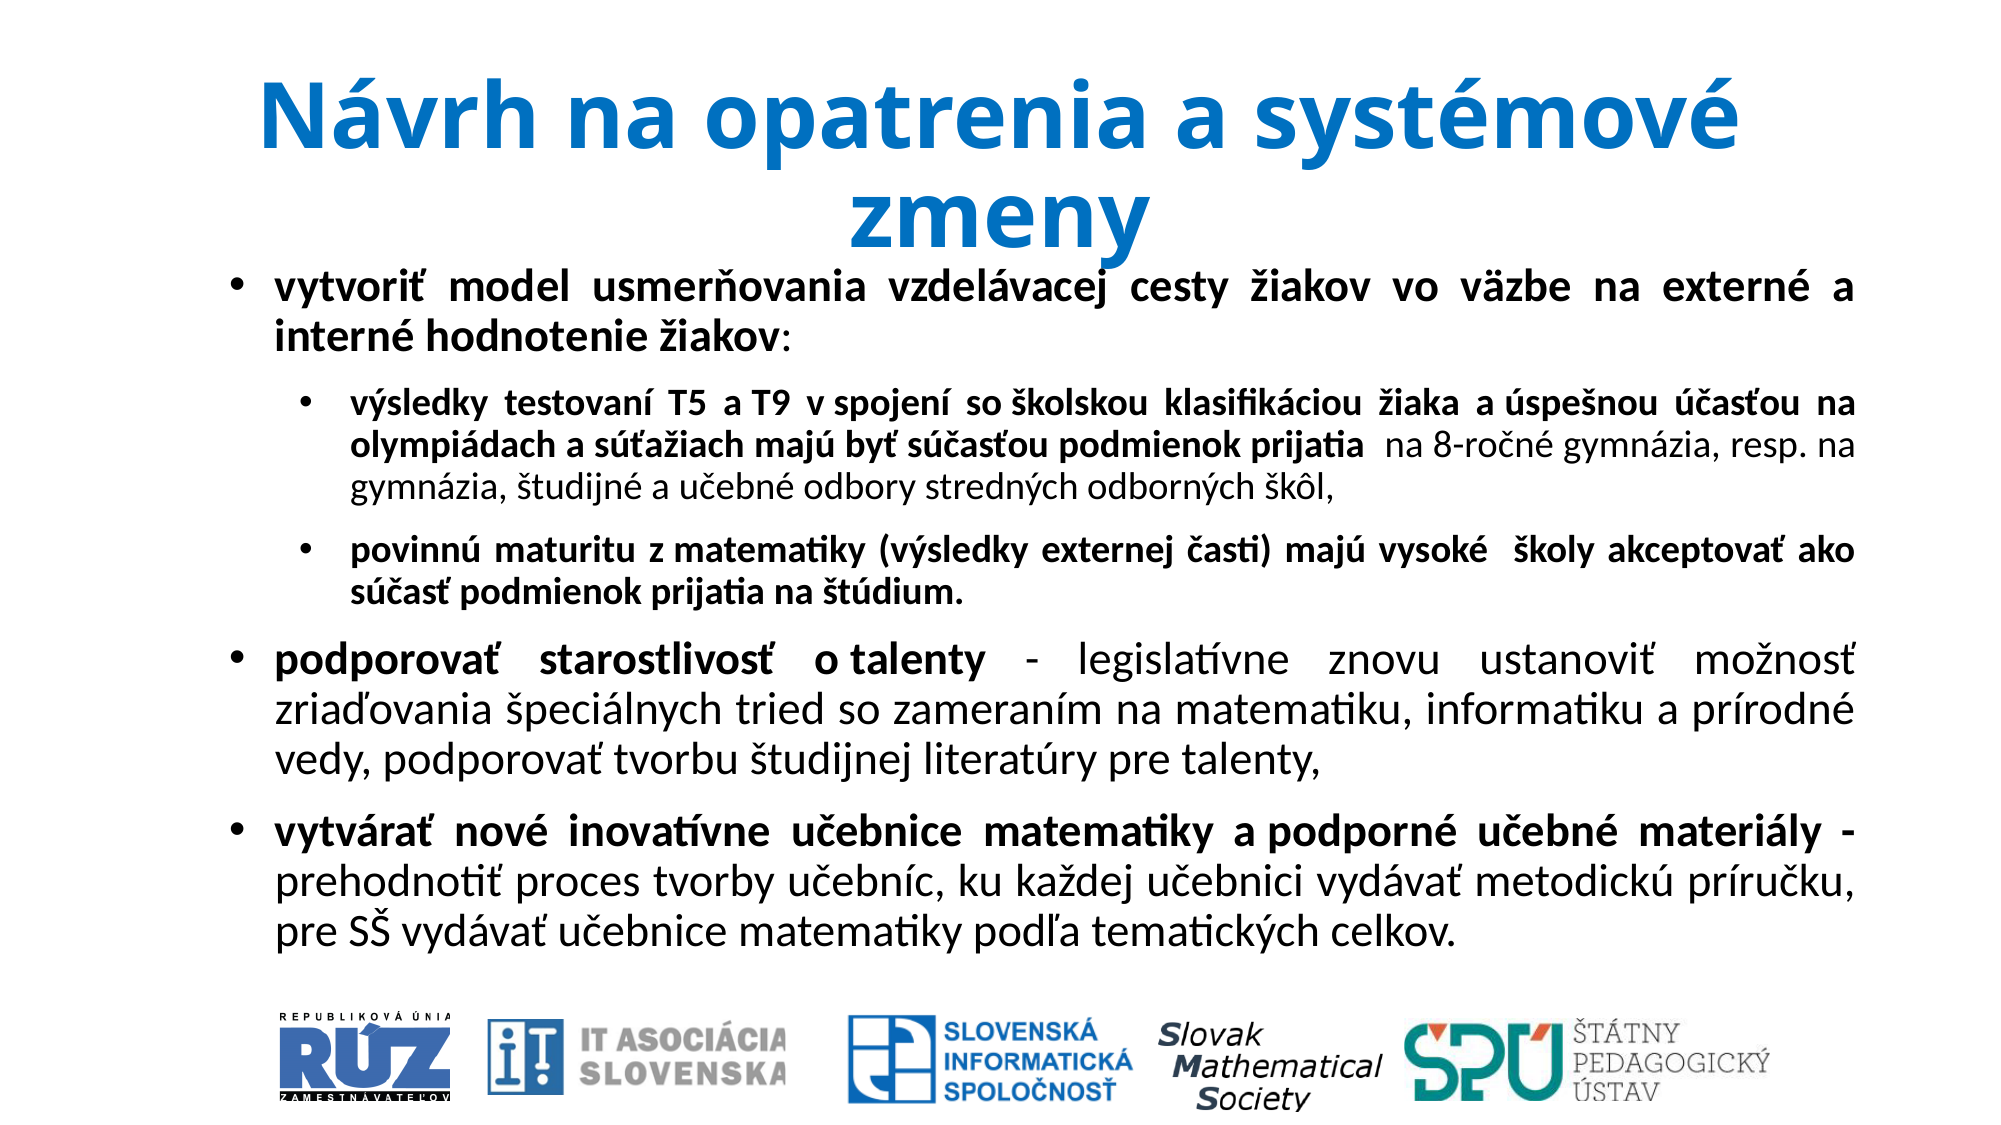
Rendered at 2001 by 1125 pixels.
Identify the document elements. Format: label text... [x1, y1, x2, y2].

list vytvoriť model usmerňovania vzdelávacej cesty žiakov vo väzbe na externé a interné hodnotenie žiakov: výsledky testovaní T5 a T9 v spojení so školskou klasifikáciou žiaka a úspešnou účasťou na olympiádach a súťažiach majú byť súčasťou podmienok prijatia na 8-ročné gymnázia, resp. na gymnázia, študijné a učebné odbory stredných odborných škôl, povinnú maturitu z matematiky (výsledky externej časti) majú vysoké školy akceptovať ako súčasť podmienok prijatia na štúdium. podporovať starostlivosť o talenty - legislatívne znovu ustanoviť možnosť zriaďovania špeciálnych tried so zameraním na matematiku, informatiku a prírodné vedy, podporovať tvorbu študijnej literatúry pre talenty, vytvárať nové inovatívne učebnice matematiky a podporné učebné materiály - prehodnotiť proces tvorby učebníc, ku každej učebnici vydávať metodickú príručku, pre SŠ vydávať učebnice matematiky podľa tematických celkov. [146, 253, 1872, 968]
picture [841, 1011, 1139, 1112]
picture [1158, 1014, 1383, 1112]
title Návrh na opatrenia a systémové zmeny [137, 59, 1863, 278]
